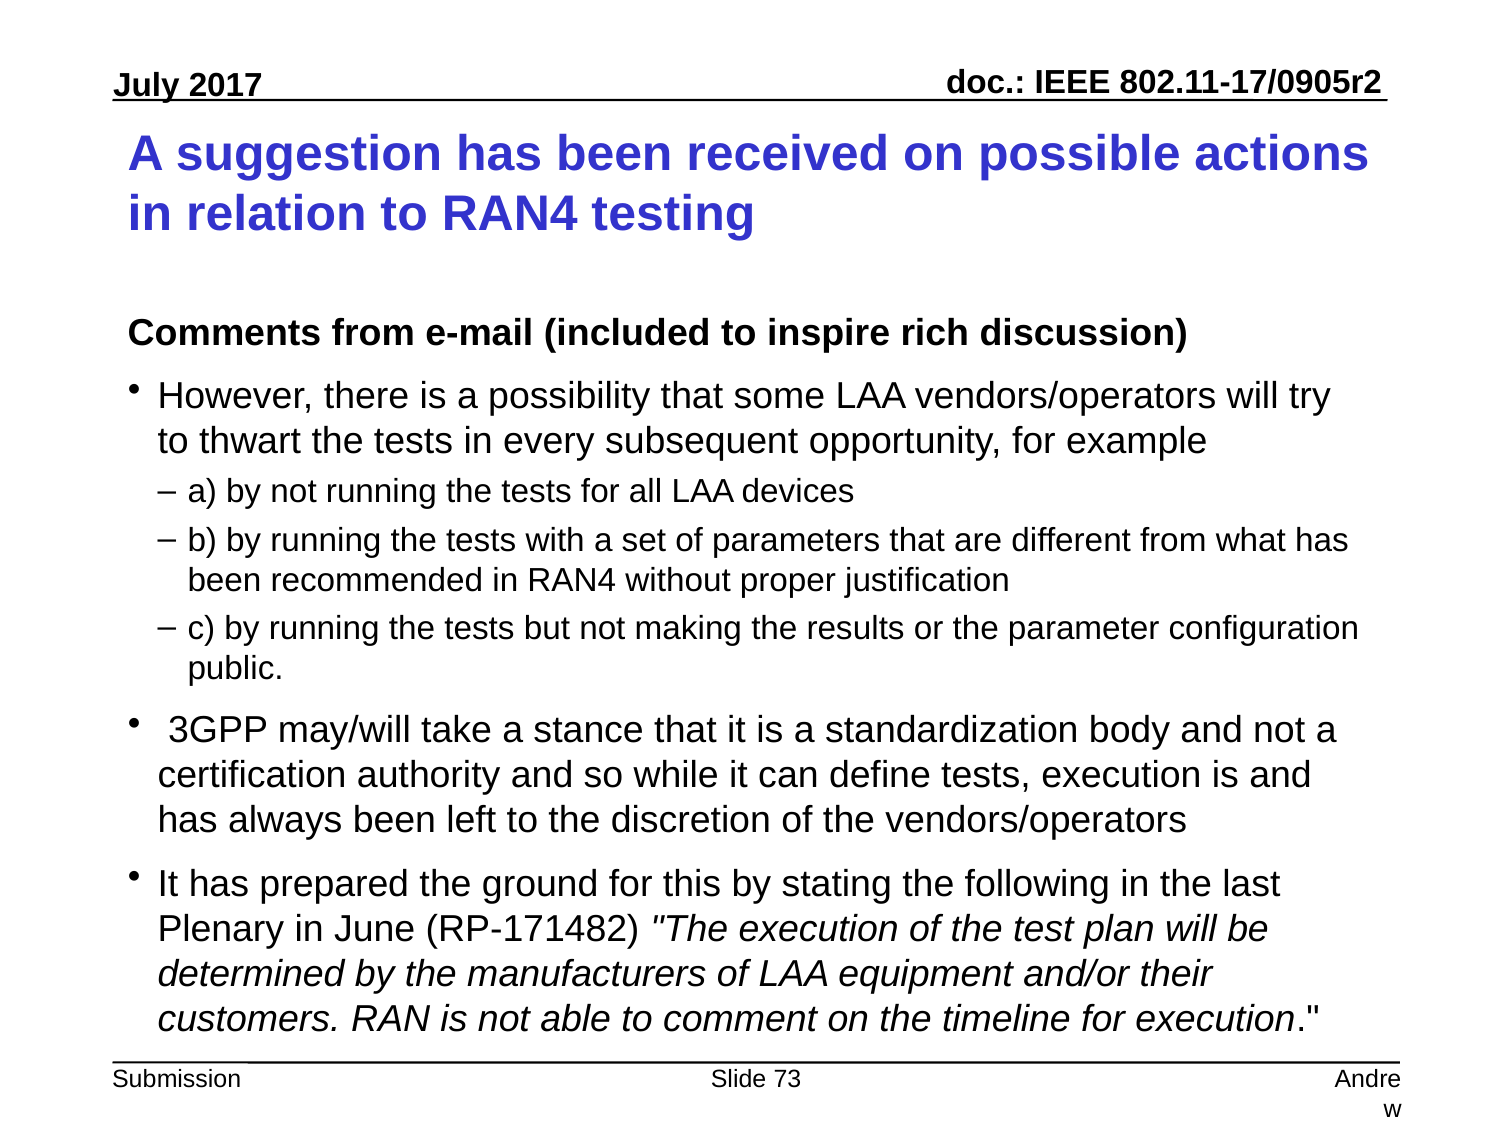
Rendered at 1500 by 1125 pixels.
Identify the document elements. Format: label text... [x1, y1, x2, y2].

list Comments from e-mail (included to inspire rich discussion) However, there is a possibility that some LAA vendors/operators will try to thwart the tests in every subsequent opportunity, for example a) by not running the tests for all LAA devices b) by running the tests with a set of parameters that are different from what has been recommended in RAN4 without proper justification c) by running the tests but not making the results or the parameter configuration public. 3GPP may/will take a stance that it is a standardization body and not a certification authority and so while it can define tests, execution is and has always been left to the discretion of the vendors/operators It has prepared the ground for this by stating the following in the last Plenary in June (RP-171482) "The execution of the test plan will be determined by the manufacturers of LAA equipment and/or their customers. RAN is not able to comment on the timeline for execution." [112, 299, 1388, 975]
title A suggestion has been received on possible actions in relation to RAN4 testing [112, 112, 1388, 288]
slide_number Slide 73 [709, 1061, 803, 1093]
footer Andrew Myles, Cisco [1320, 1061, 1402, 1093]
